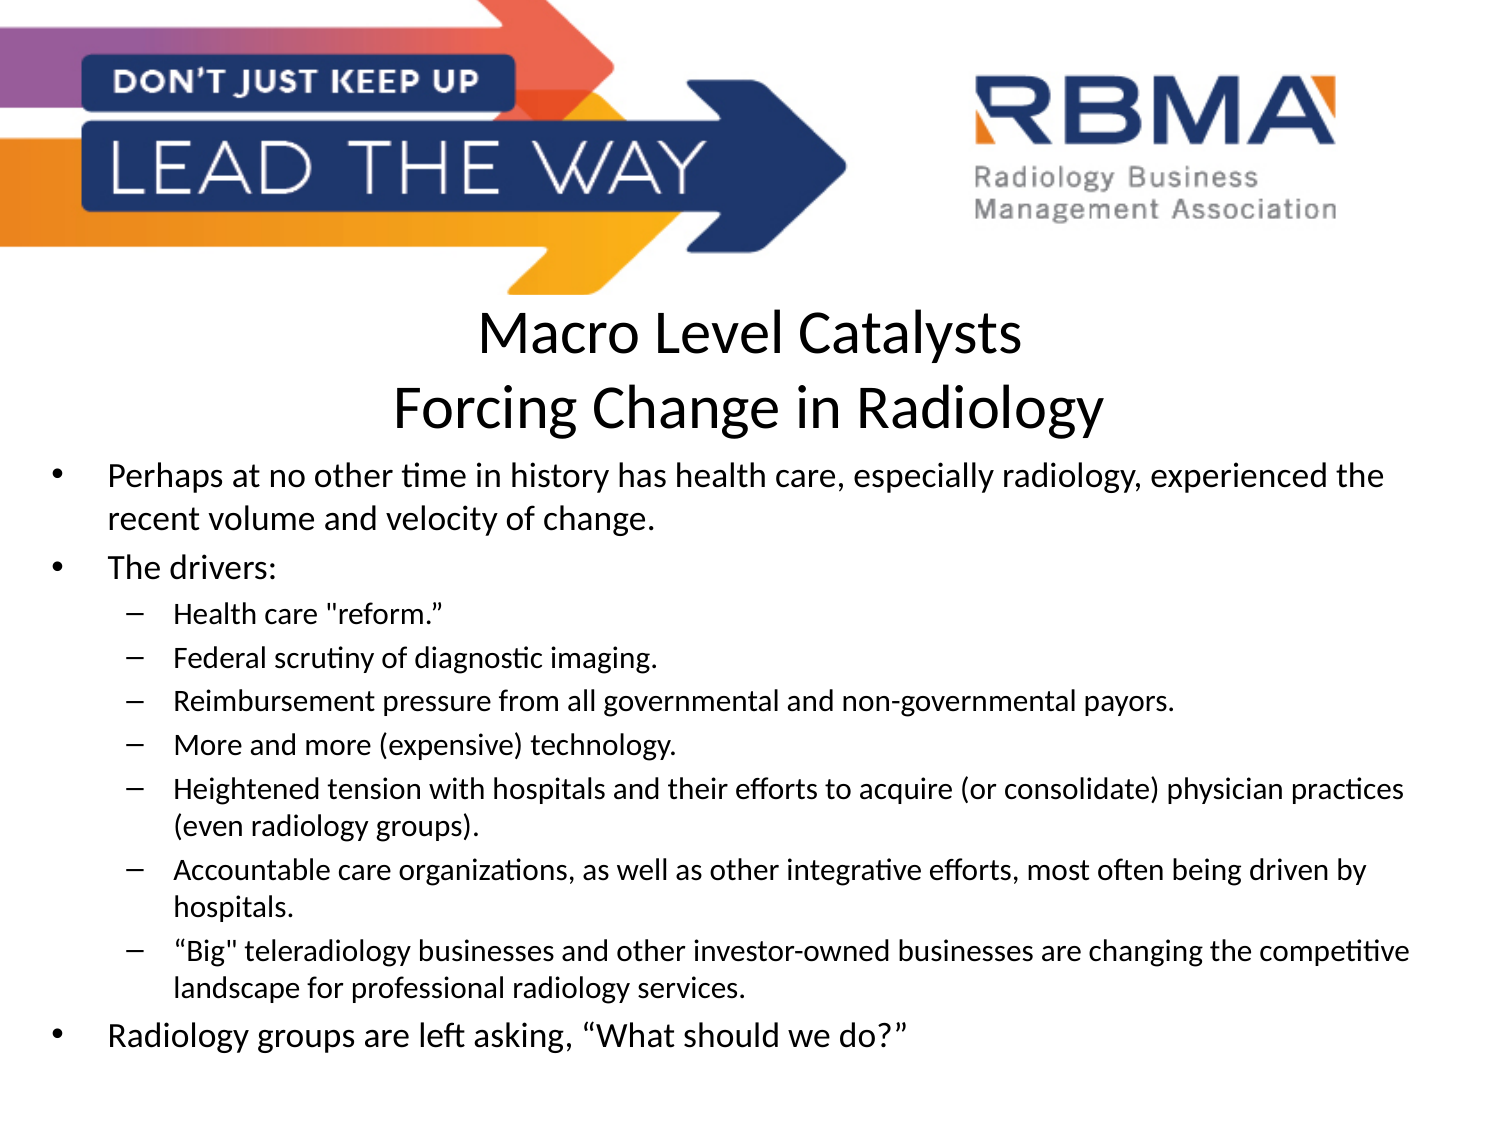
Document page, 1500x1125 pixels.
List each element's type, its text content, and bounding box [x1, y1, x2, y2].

picture [0, 0, 1425, 295]
title Macro Level Catalysts Forcing Change in Radiology [75, 271, 1425, 444]
list Perhaps at no other time in history has health care, especially radiology, experienced the recent volume and velocity of change. The drivers: Health care "reform.” Federal scrutiny of diagnostic imaging. Reimbursement pressure from all governmental and non-governmental payors. More and more (expensive) technology. Heightened tension with hospitals and their efforts to acquire (or consolidate) physician practices (even radiology groups). Accountable care organizations, as well as other integrative efforts, most often being driven by hospitals. “Big" teleradiology businesses and other investor-owned businesses are changing the competitive landscape for professional radiology services. Radiology groups are left asking, “What should we do?” [36, 444, 1460, 1100]
